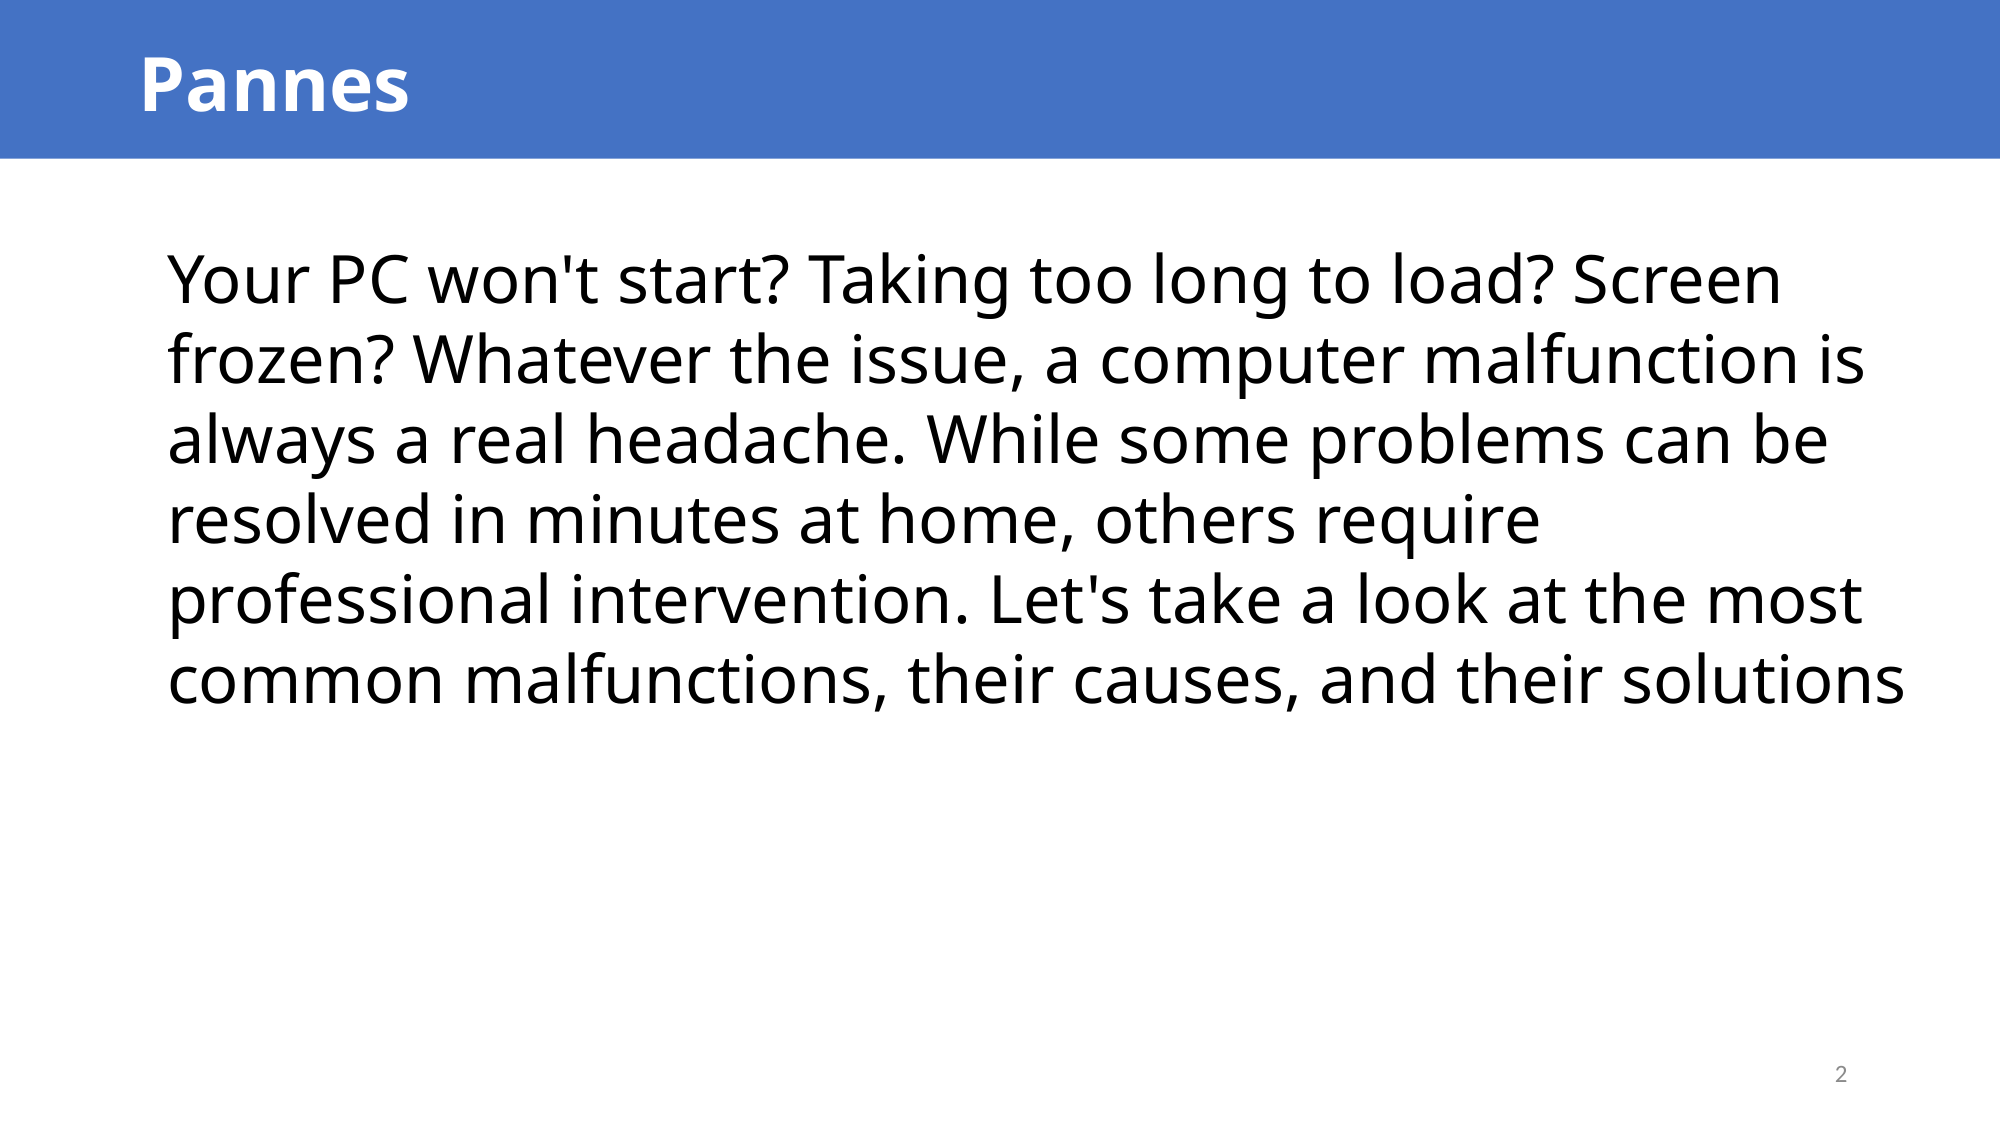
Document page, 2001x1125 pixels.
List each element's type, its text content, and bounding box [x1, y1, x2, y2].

text_box Pannes [123, 39, 1583, 132]
text_box Your PC won't start? Taking too long to load? Screen frozen? Whatever the issue, a computer malfunction is always a real headache. While some problems can be resolved in minutes at home, others require professional intervention. Let's take a look at the most common malfunctions, their causes, and their solutions [152, 229, 1927, 724]
text_box [0, 0, 2000, 160]
slide_number 2 [1412, 1042, 1863, 1103]
